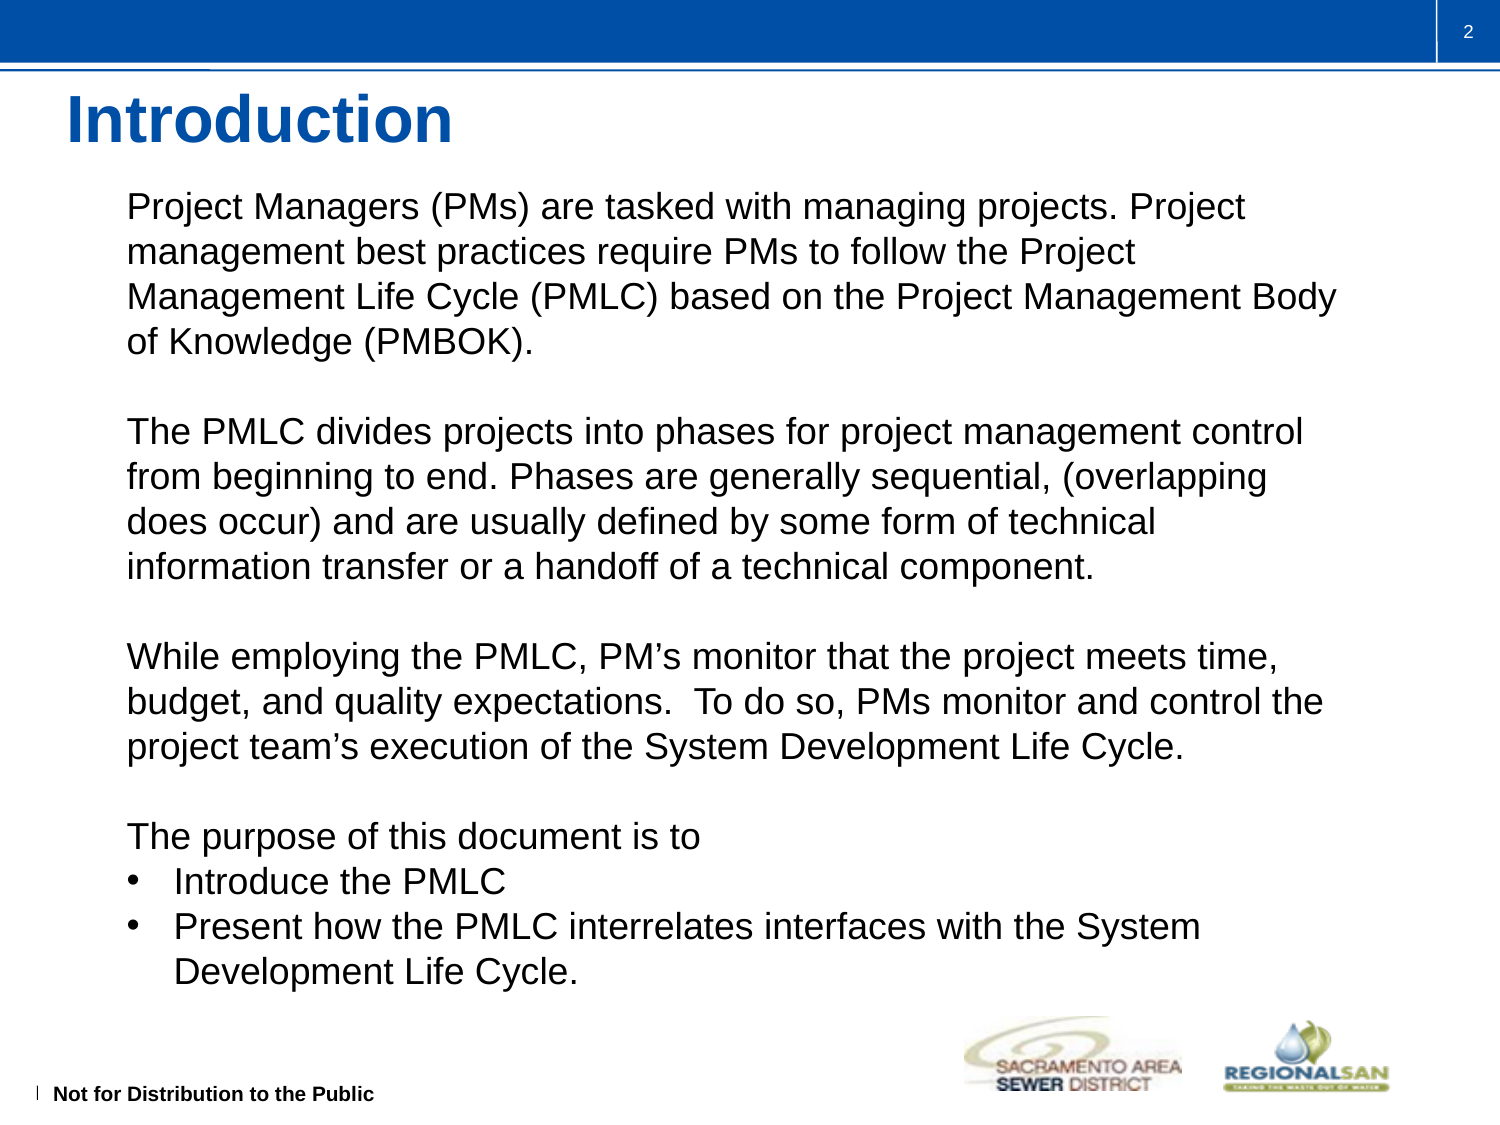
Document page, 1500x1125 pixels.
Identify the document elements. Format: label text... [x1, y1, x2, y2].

picture [1222, 1019, 1391, 1093]
text_box Not for Distribution to the Public [38, 1072, 461, 1111]
slide_number 2 [1437, 12, 1500, 50]
picture [964, 1016, 1182, 1091]
text_box Project Managers (PMs) are tasked with managing projects. Project management best practices require PMs to follow the Project Management Life Cycle (PMLC) based on the Project Management Body of Knowledge (PMBOK). The PMLC divides projects into phases for project management control from beginning to end. Phases are generally sequential, (overlapping does occur) and are usually defined by some form of technical information transfer or a handoff of a technical component. While employing the PMLC, PM’s monitor that the project meets time, budget, and quality expectations. To do so, PMs monitor and control the project team’s execution of the System Development Life Cycle. The purpose of this document is to Introduce the PMLC Present how the PMLC interrelates interfaces with the System Development Life Cycle. [111, 174, 1363, 1000]
text_box Introduction [50, 68, 1401, 213]
